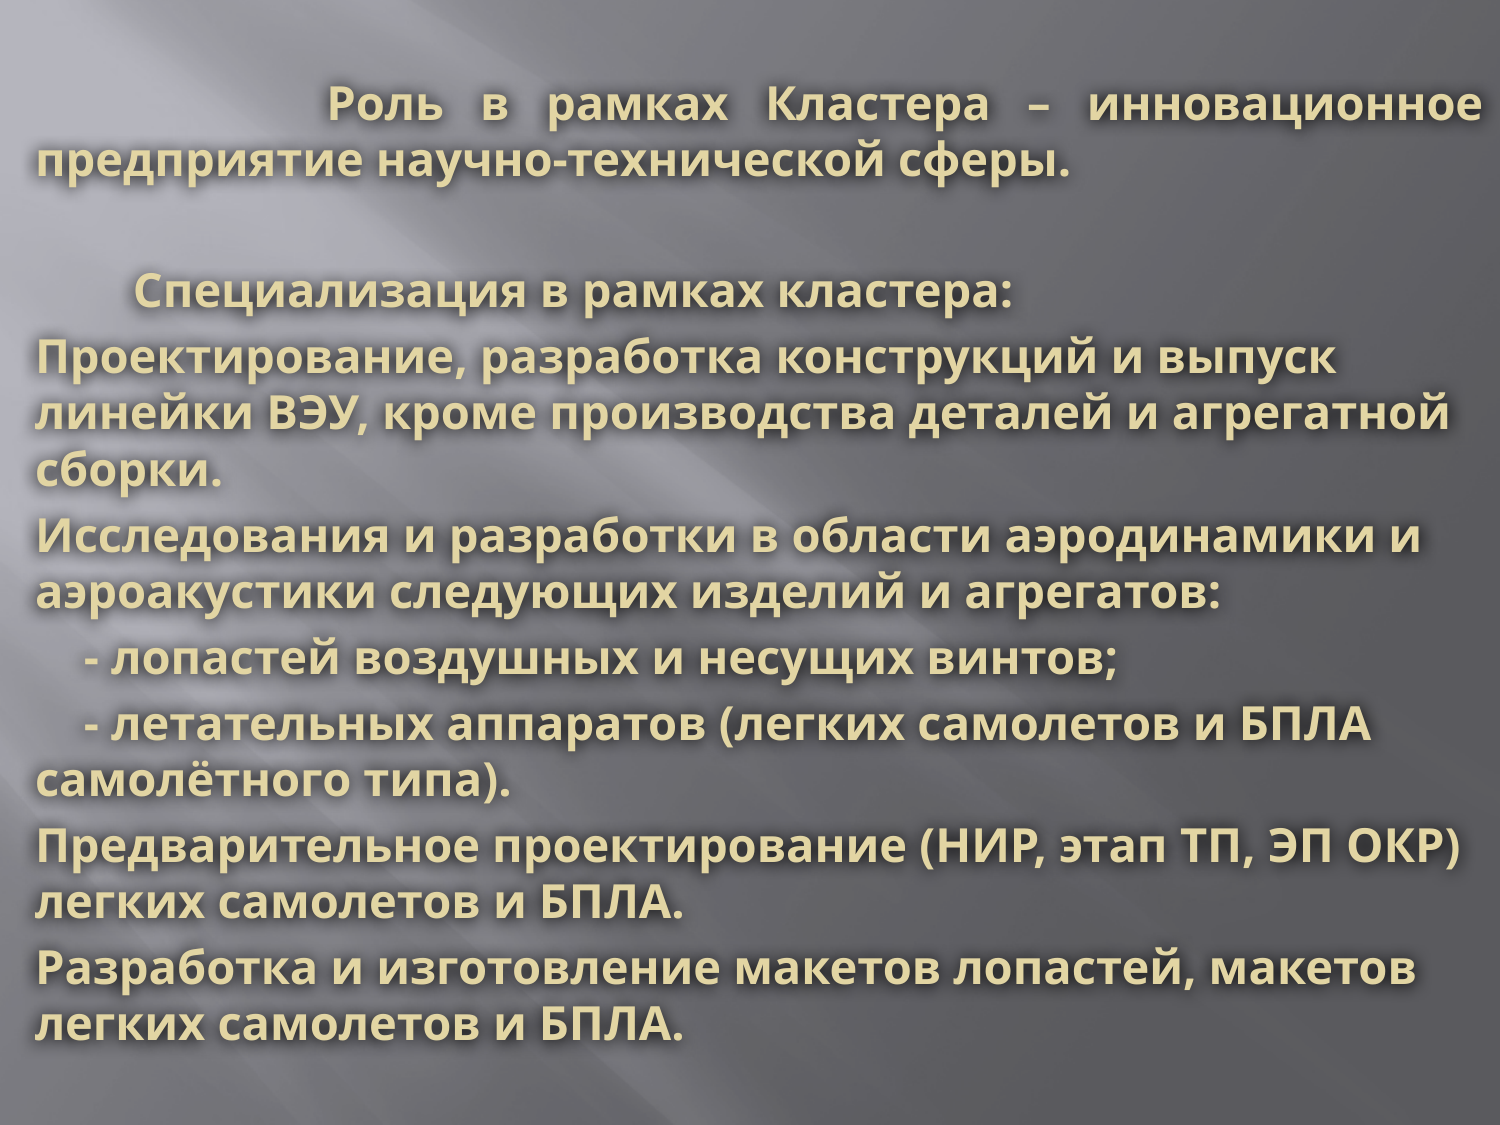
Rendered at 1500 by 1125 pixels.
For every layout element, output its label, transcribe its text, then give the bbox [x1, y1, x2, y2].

list Роль в рамках Кластера – инновационное предприятие научно-технической сферы. Специализация в рамках кластера: Проектирование, разработка конструкций и выпуск линейки ВЭУ, кроме производства деталей и агрегатной сборки. Исследования и разработки в области аэродинамики и аэроакустики следующих изделий и агрегатов: - лопастей воздушных и несущих винтов; - летательных аппаратов (легких самолетов и БПЛА самолётного типа). Предварительное проектирование (НИР, этап ТП, ЭП ОКР) легких самолетов и БПЛА. Разработка и изготовление макетов лопастей, макетов легких самолетов и БПЛА. [0, 0, 1499, 1125]
